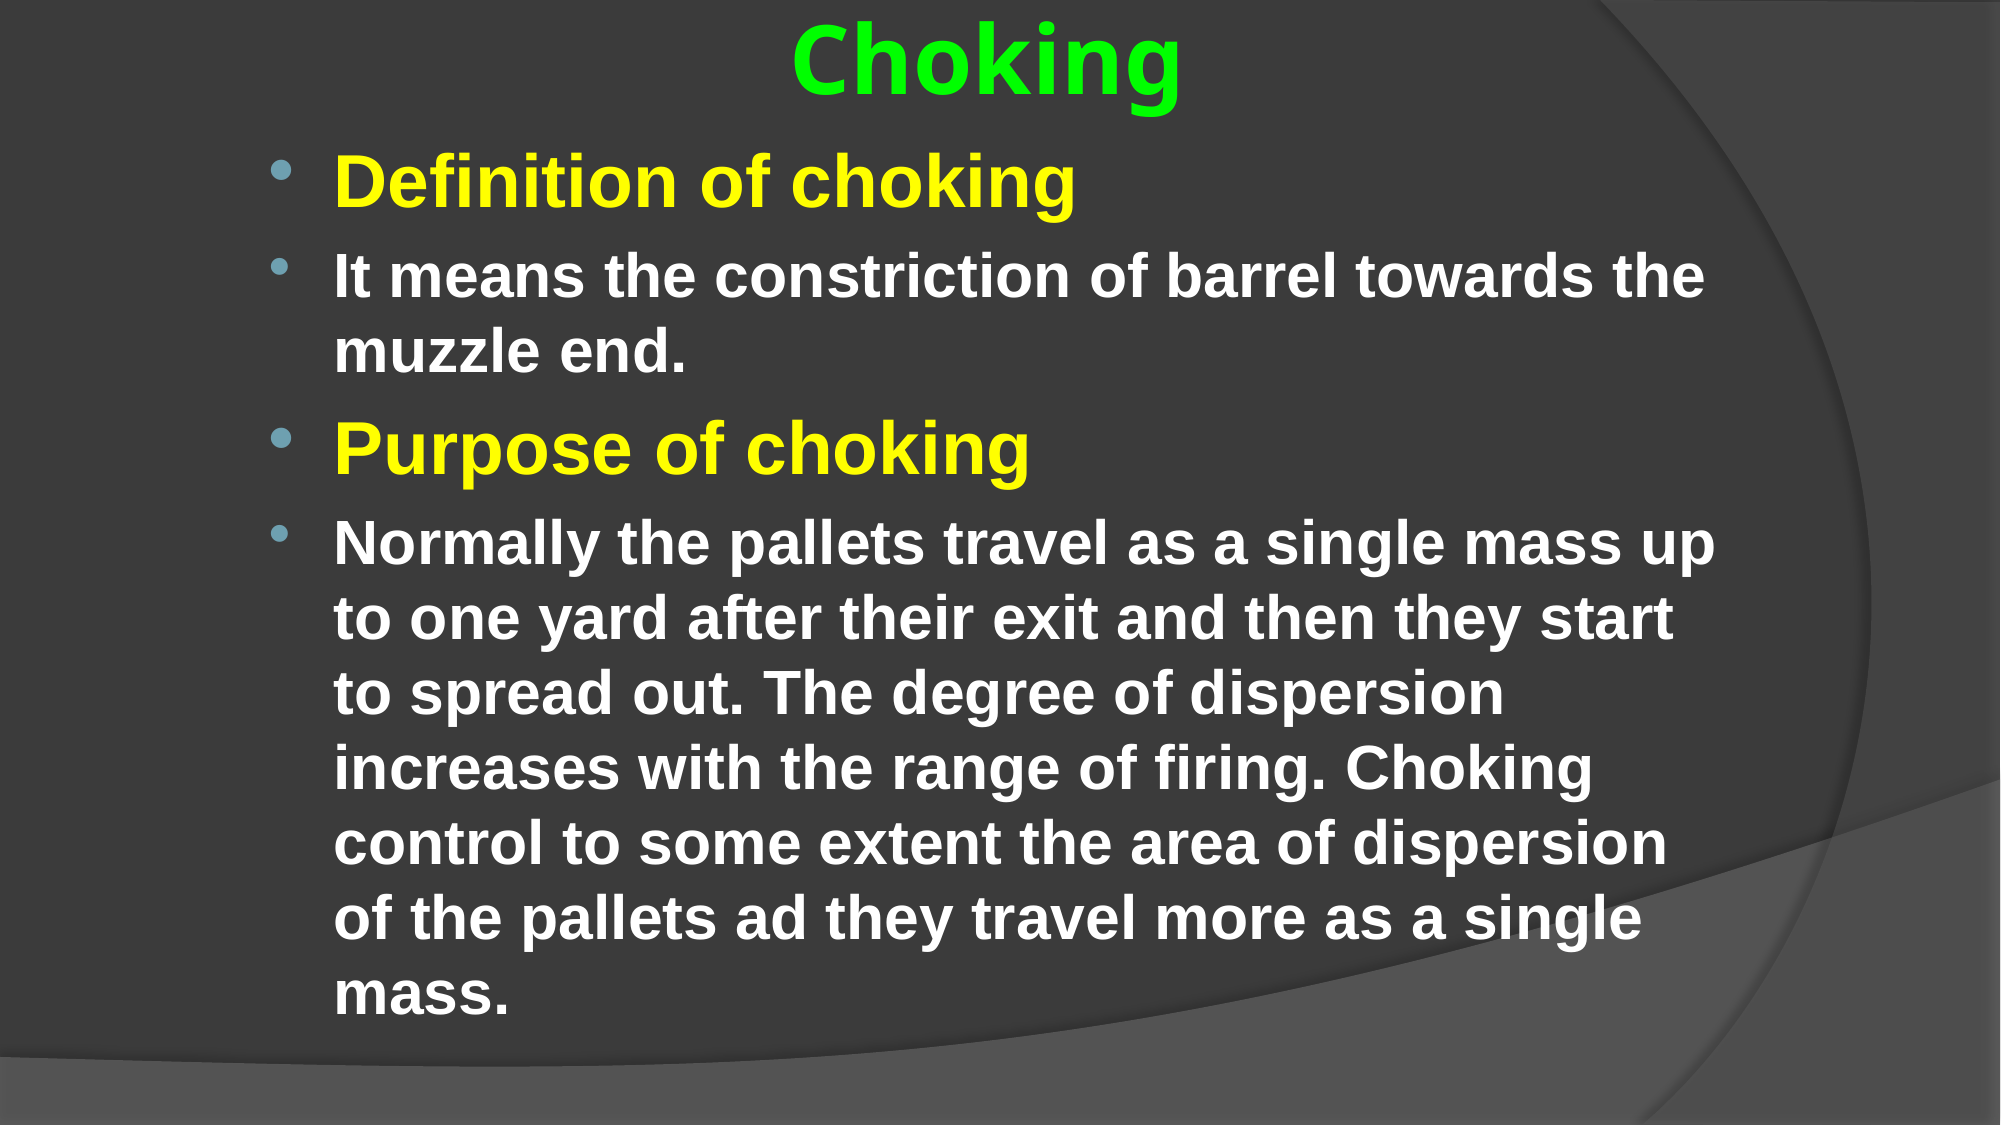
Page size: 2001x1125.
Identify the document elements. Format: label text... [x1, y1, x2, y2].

title Choking [249, 0, 1750, 113]
list Definition of choking It means the constriction of barrel towards the muzzle end. Purpose of choking Normally the pallets travel as a single mass up to one yard after their exit and then they start to spread out. The degree of dispersion increases with the range of firing. Choking control to some extent the area of dispersion of the pallets ad they travel more as a single mass. [249, 125, 1750, 1125]
